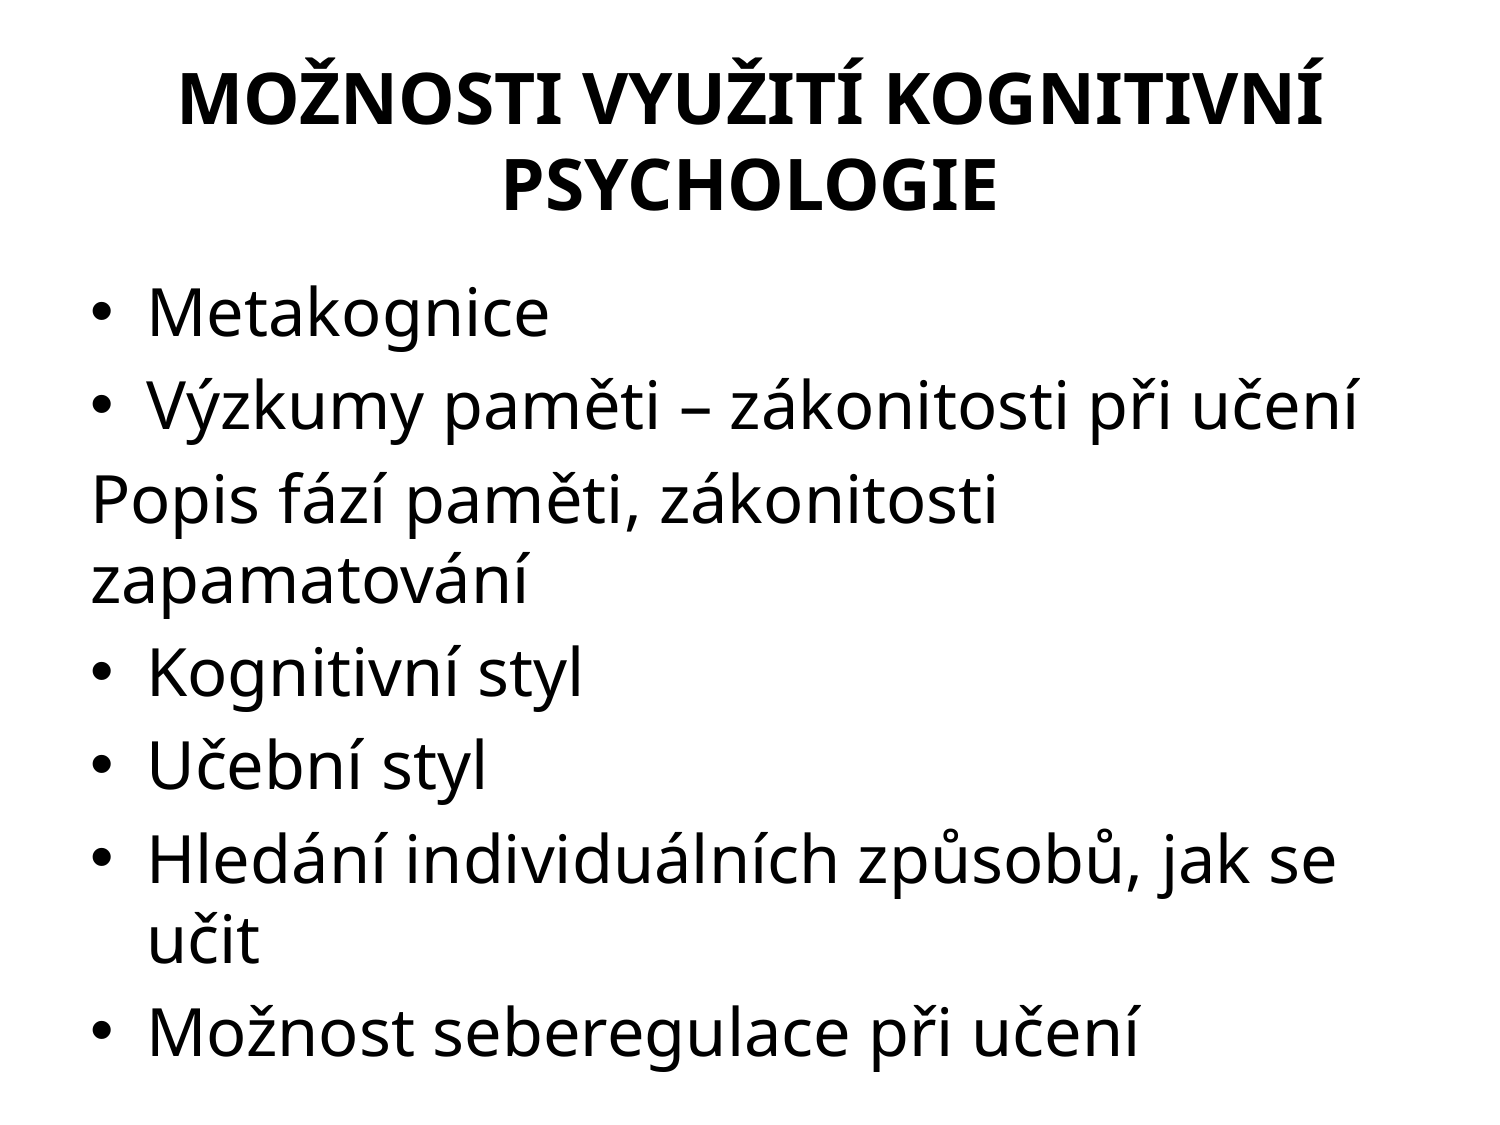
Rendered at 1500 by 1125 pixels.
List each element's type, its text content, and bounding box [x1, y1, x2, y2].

list Metakognice Výzkumy paměti – zákonitosti při učení Popis fází paměti, zákonitosti zapamatování Kognitivní styl Učební styl Hledání individuálních způsobů, jak se učit Možnost seberegulace při učení [75, 262, 1425, 1005]
title MOŽNOSTI VYUŽITÍ KOGNITIVNÍ PSYCHOLOGIE [75, 45, 1425, 233]
